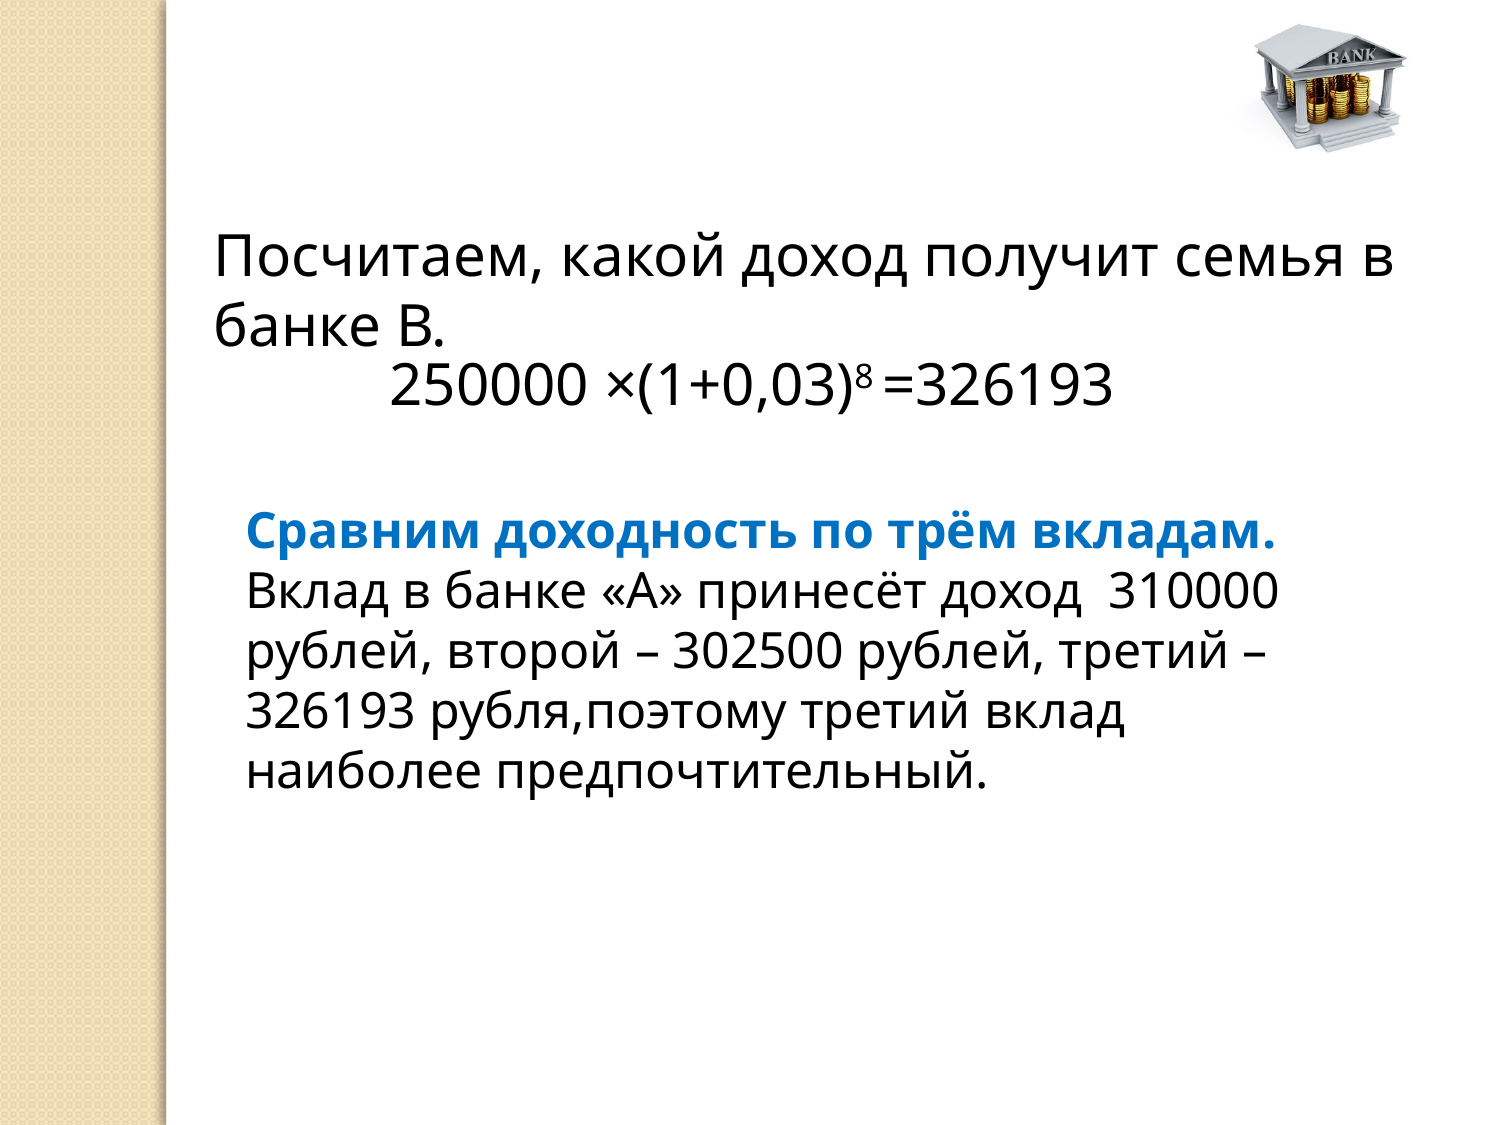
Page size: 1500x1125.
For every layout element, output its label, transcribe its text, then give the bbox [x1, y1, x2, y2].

text_box 250000 ×(1+0,03)8 =326193 [374, 339, 1278, 425]
picture [1159, 23, 1500, 153]
text_box Сравним доходность по трём вкладам. Вклад в банке «А» принесёт доход 310000 рублей, второй – 302500 рублей, третий – 326193 рубля,поэтому третий вклад наиболее предпочтительный. [230, 491, 1376, 807]
text_box Посчитаем, какой доход получит семья в банке В. [199, 210, 1442, 411]
